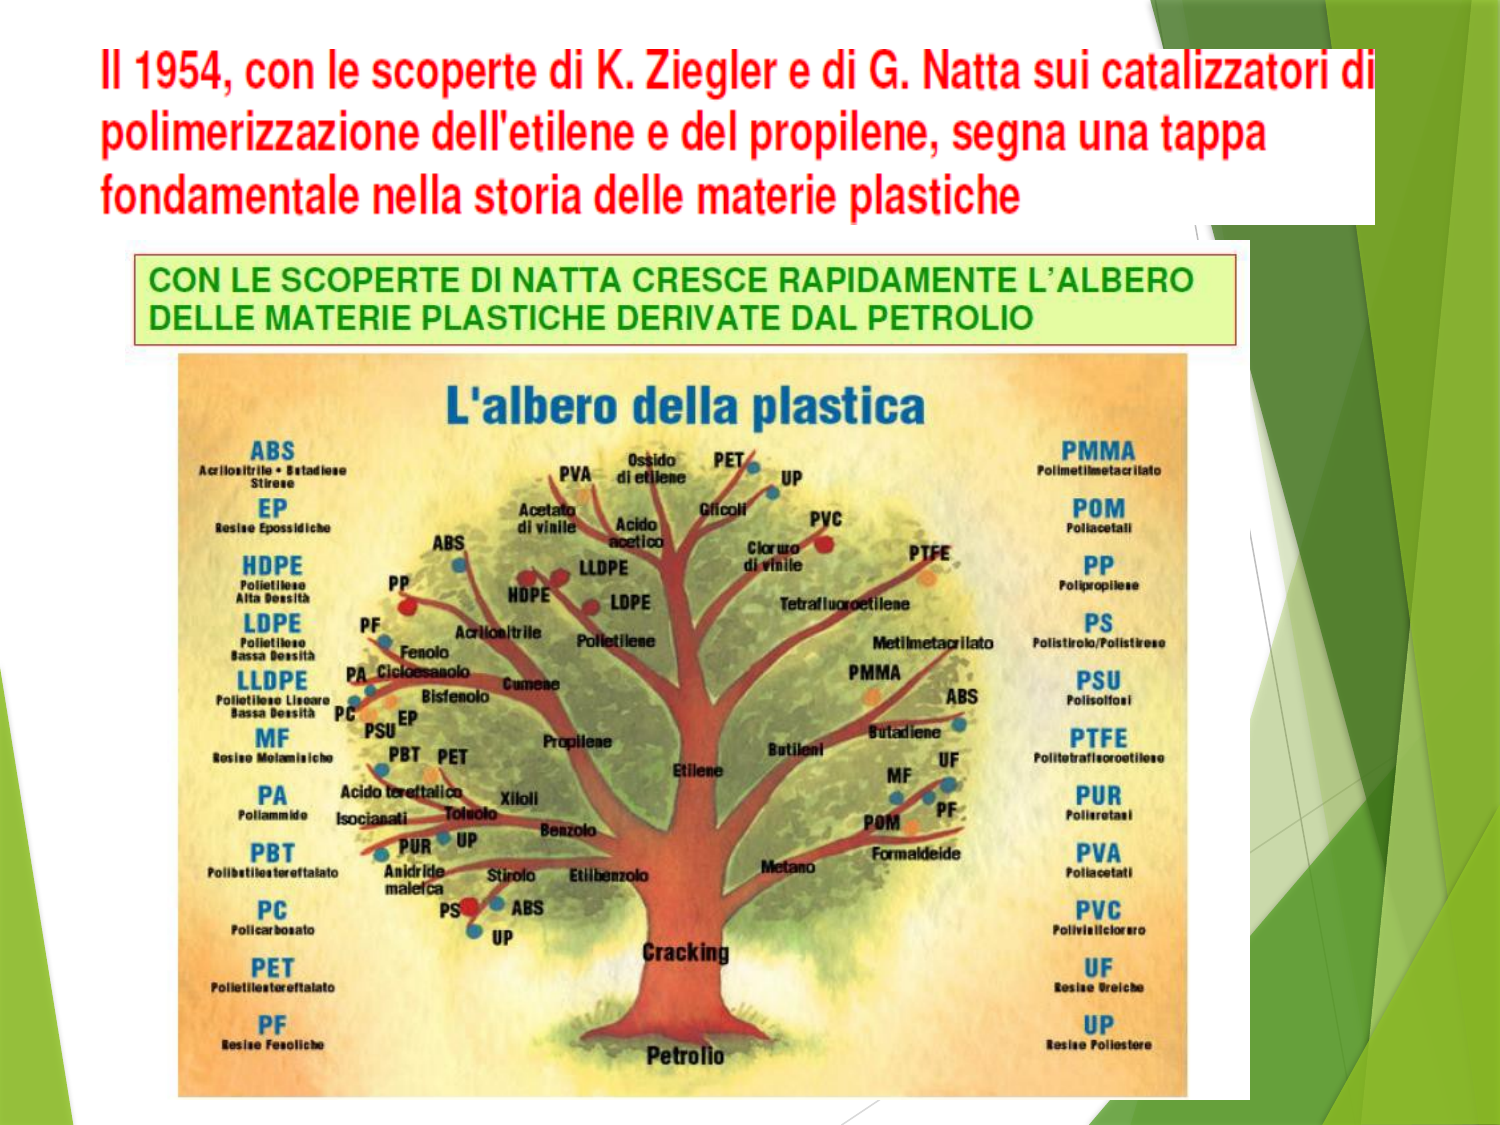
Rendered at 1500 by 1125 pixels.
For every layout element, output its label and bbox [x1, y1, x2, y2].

picture [124, 239, 1251, 1101]
picture [99, 49, 1376, 226]
